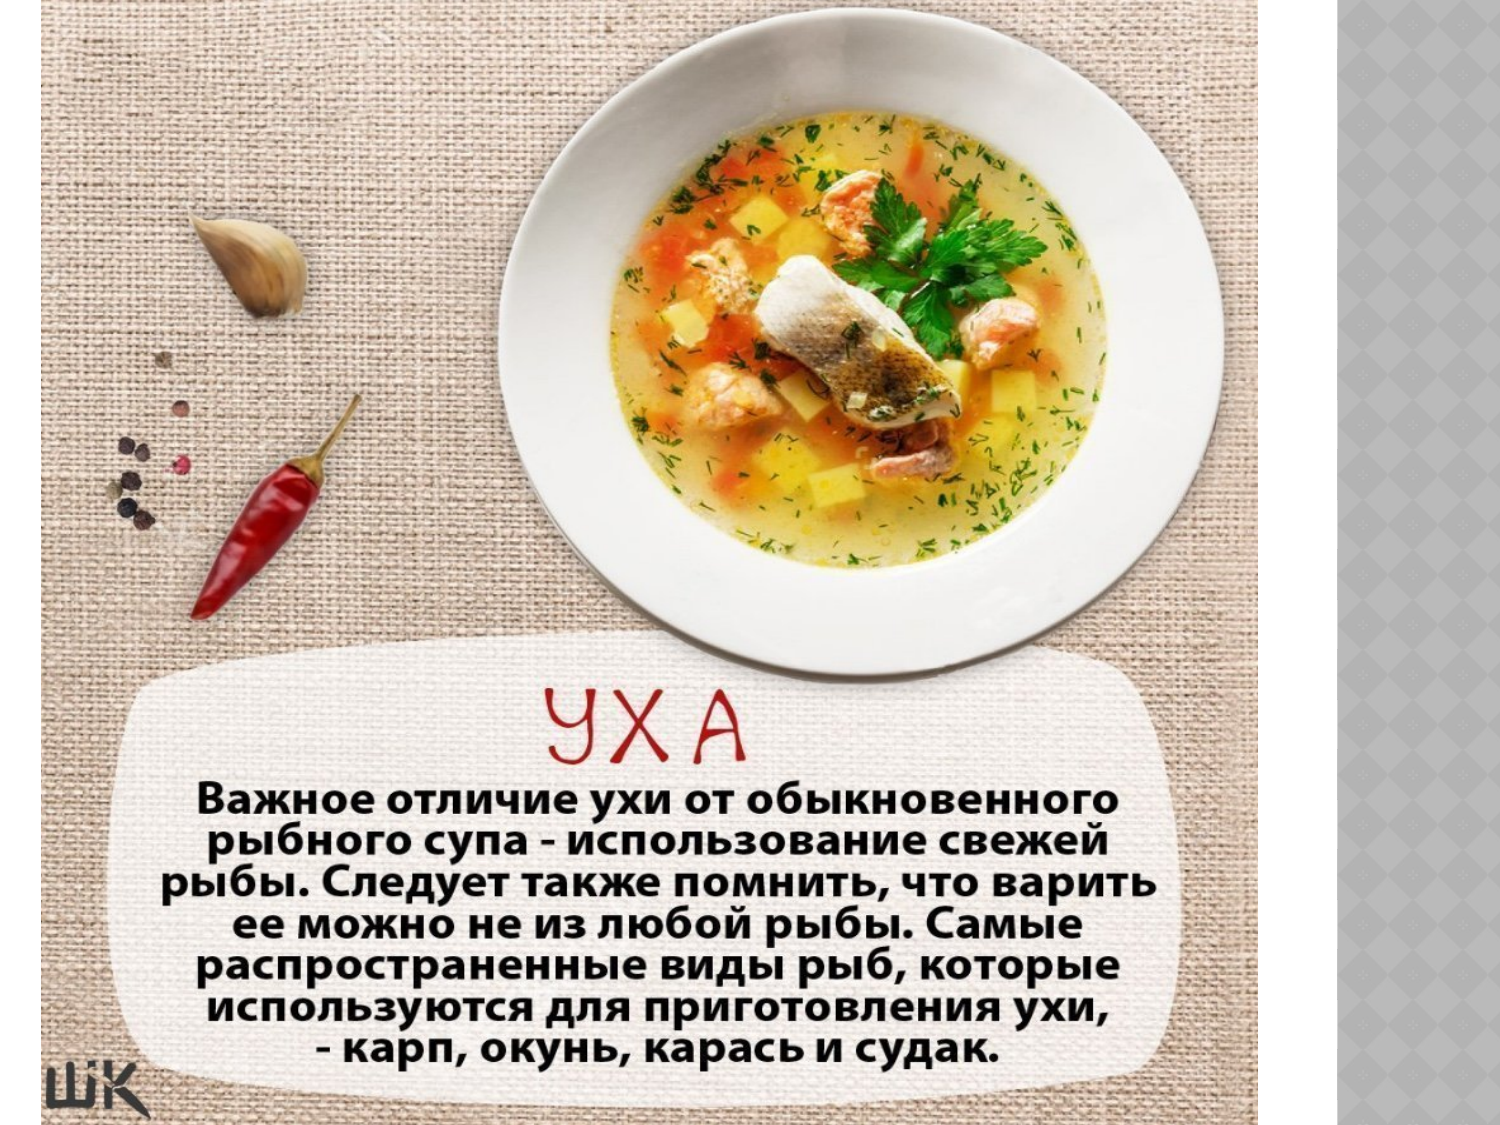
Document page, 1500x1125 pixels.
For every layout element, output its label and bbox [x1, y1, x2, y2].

picture [40, 0, 1259, 1125]
